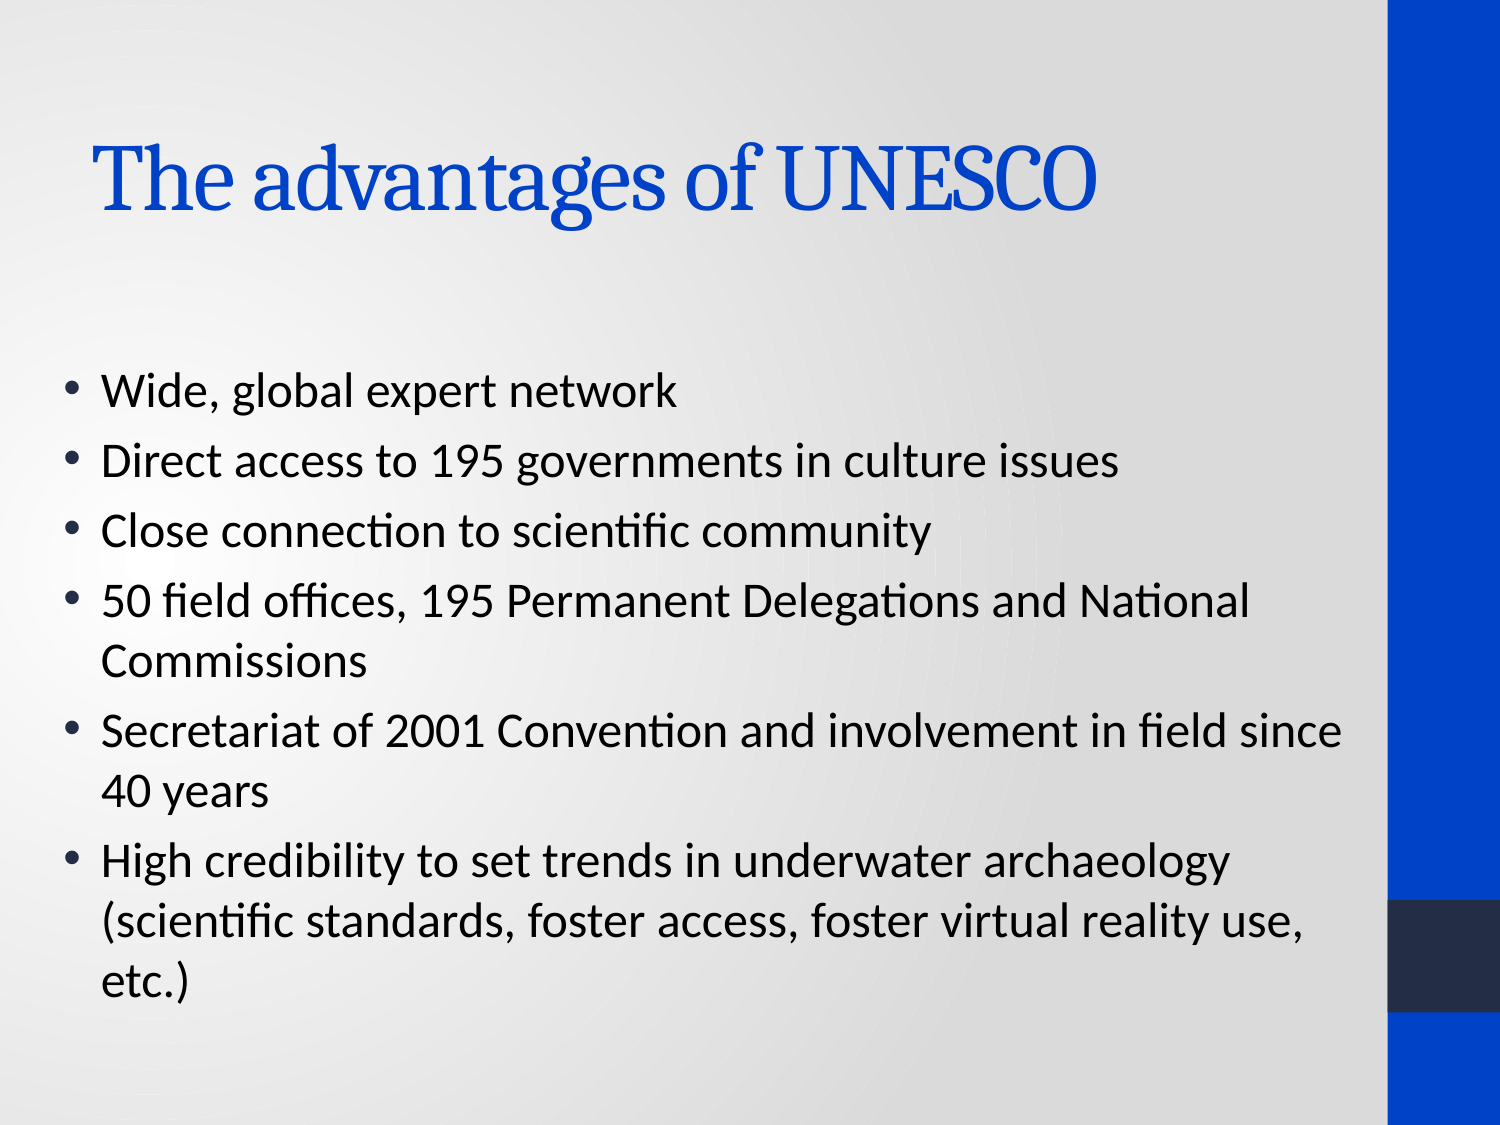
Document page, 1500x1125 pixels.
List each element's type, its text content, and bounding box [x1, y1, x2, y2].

title The advantages of UNESCO [76, 78, 1327, 266]
list Wide, global expert network Direct access to 195 governments in culture issues Close connection to scientific community 50 field offices, 195 Permanent Delegations and National Commissions Secretariat of 2001 Convention and involvement in field since 40 years High credibility to set trends in underwater archaeology (scientific standards, foster access, foster virtual reality use, etc.) [29, 349, 1377, 1106]
